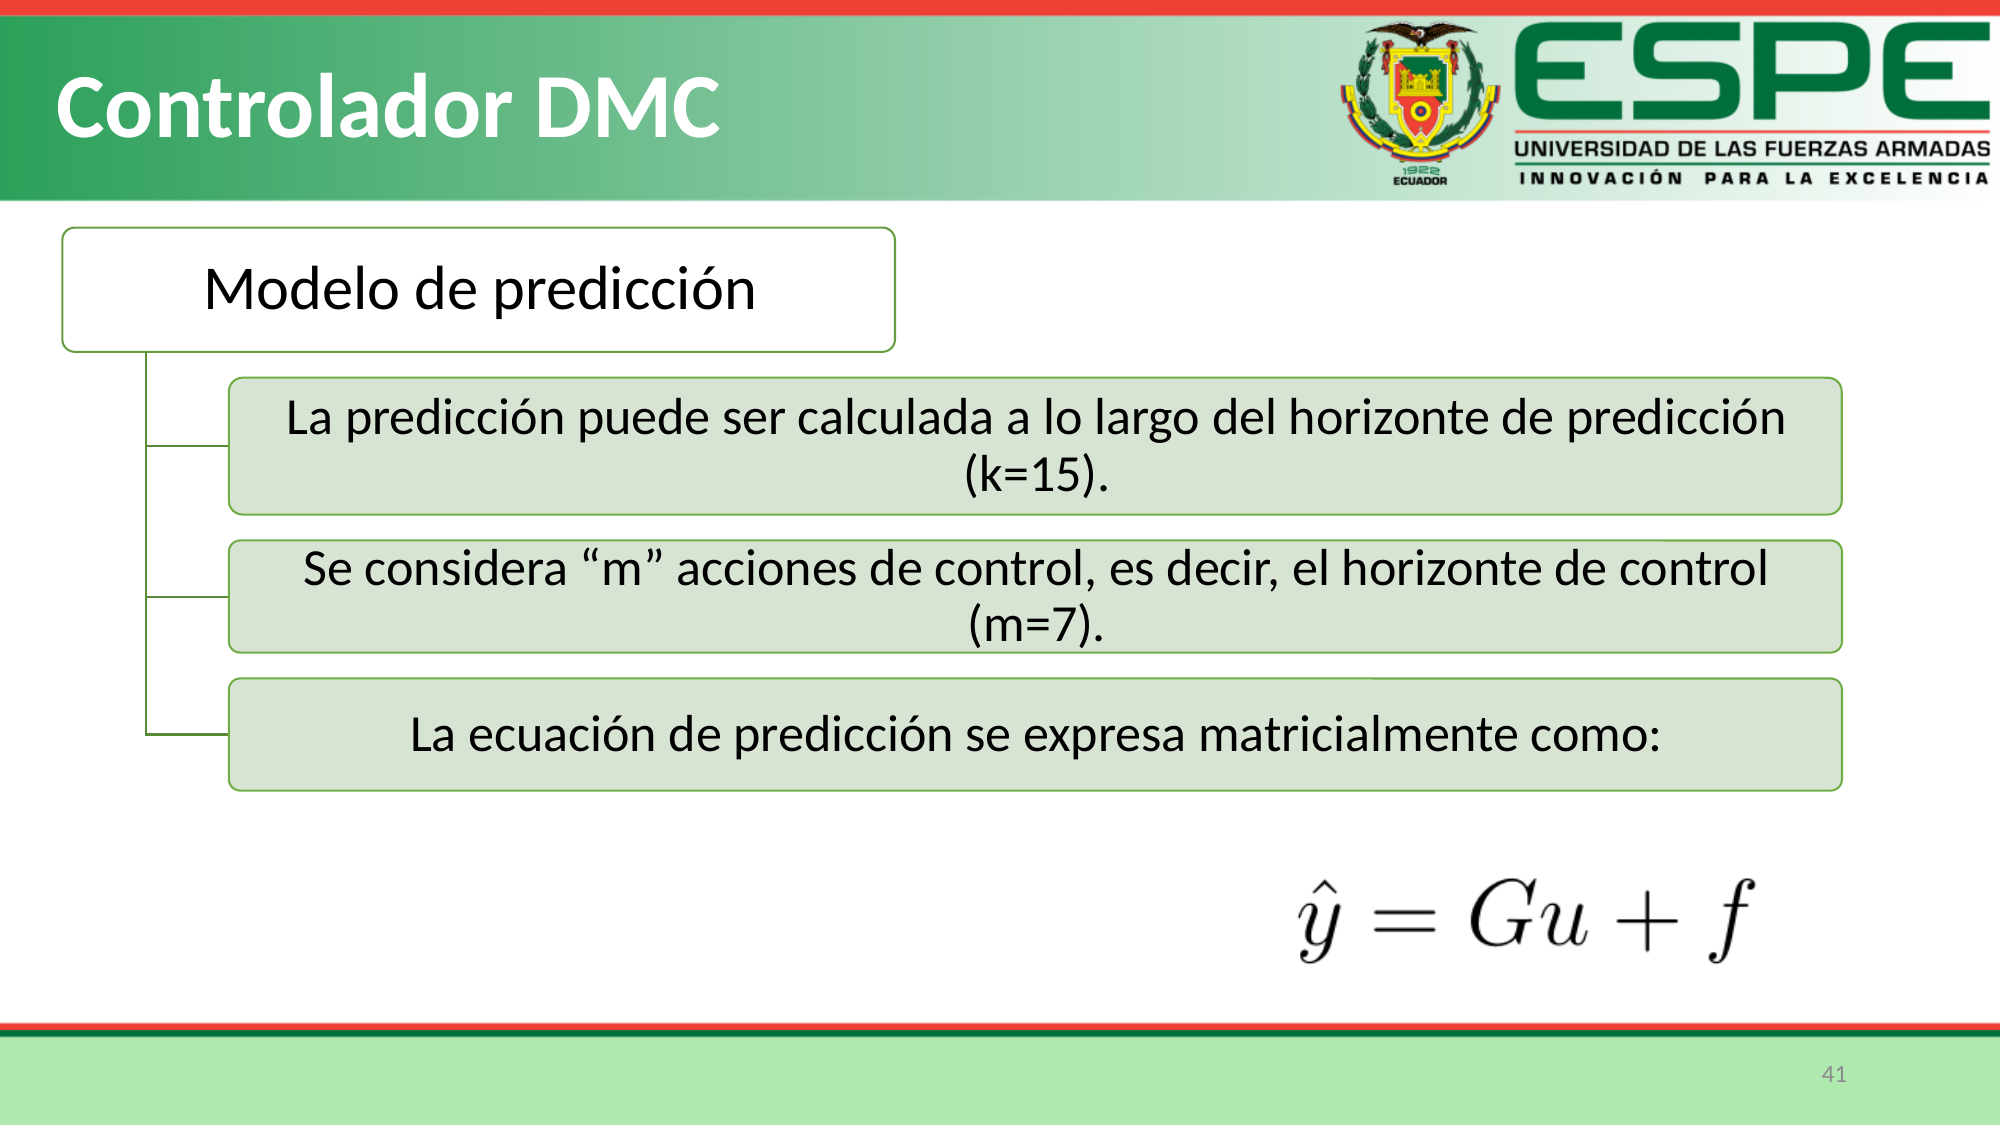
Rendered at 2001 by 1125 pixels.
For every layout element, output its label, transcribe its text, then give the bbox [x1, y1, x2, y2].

text_box Controlador DMC [41, 50, 1350, 227]
slide_number 41 [1412, 1042, 1863, 1103]
picture [0, 0, 2000, 1125]
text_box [41, 227, 1863, 791]
